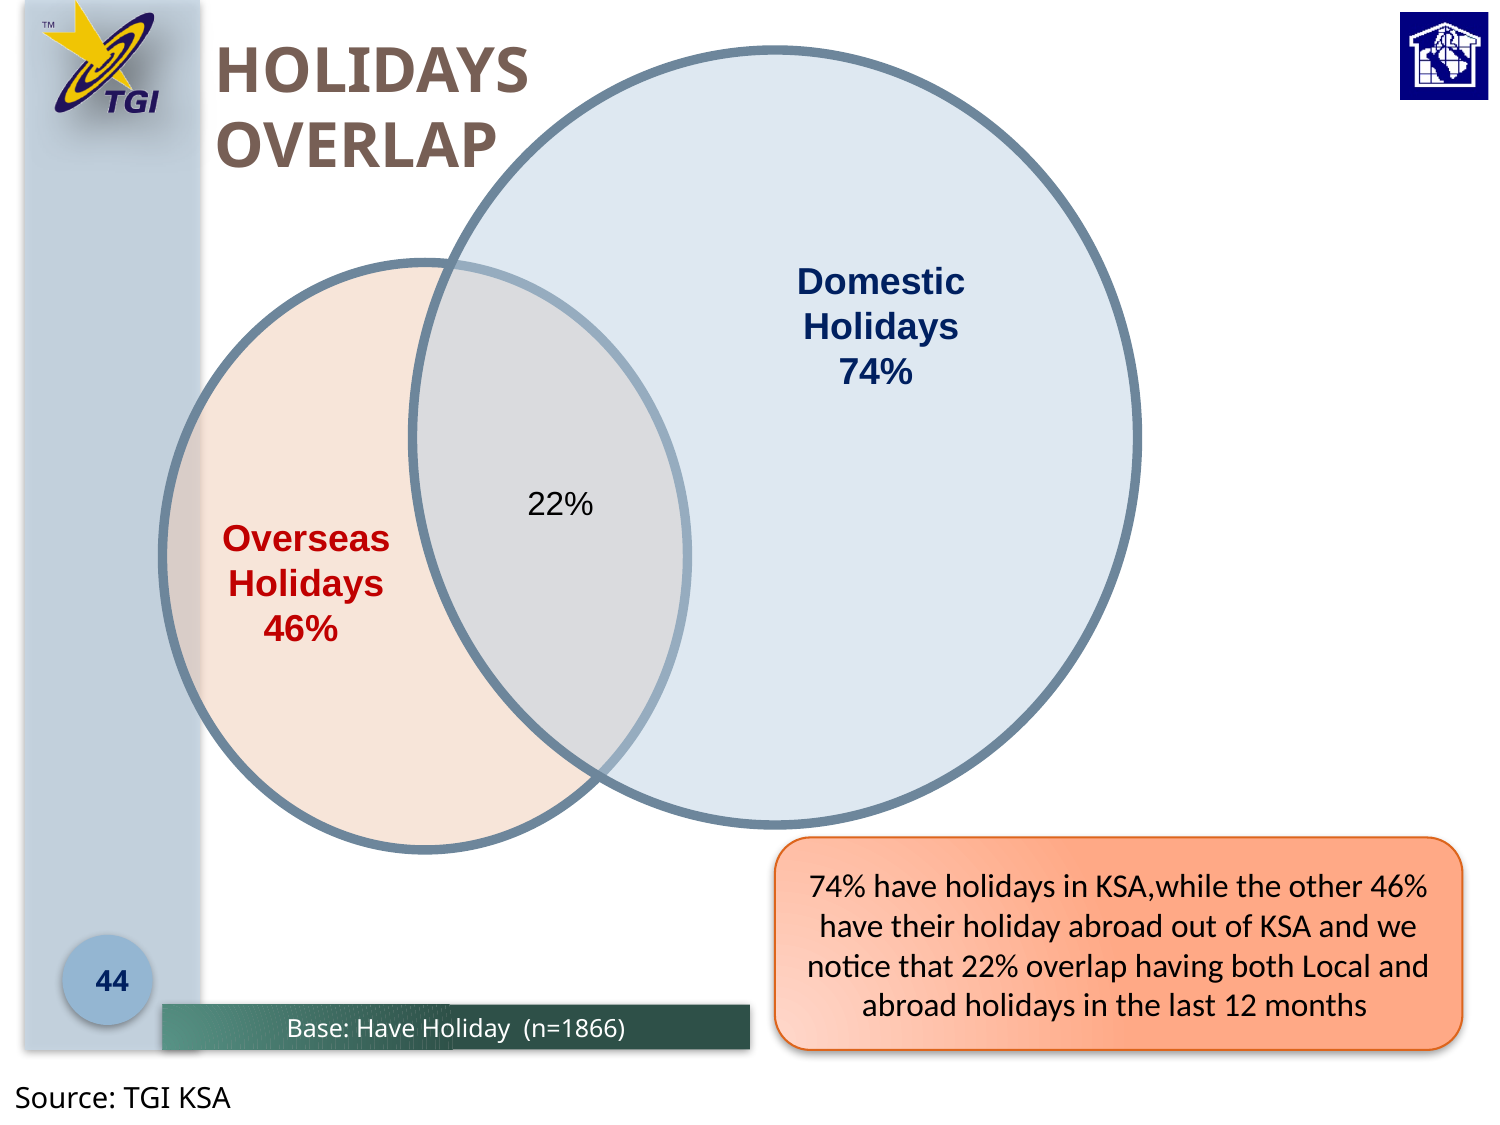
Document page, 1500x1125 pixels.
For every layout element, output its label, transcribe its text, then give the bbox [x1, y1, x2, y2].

text_box 22% [512, 474, 625, 530]
text_box Overseas Holidays 46% [162, 506, 450, 657]
picture [1400, 12, 1489, 100]
text_box [164, 260, 449, 506]
slide_number 44 [62, 939, 163, 1025]
text_box Source: TGI KSA [0, 1071, 638, 1122]
text_box Domestic Holidays 74% [737, 249, 1025, 400]
text_box [410, 47, 1140, 828]
text_box Base: Have Holiday (n=1866) [162, 1004, 750, 1050]
picture [42, 0, 159, 113]
title Holidays Overlap [200, 0, 625, 188]
text_box [176, 617, 599, 853]
text_box 74% have holidays in KSA,while the other 46% have their holiday abroad out of KSA and we notice that 22% overlap having both Local and abroad holidays in the last 12 months [773, 836, 1464, 1051]
